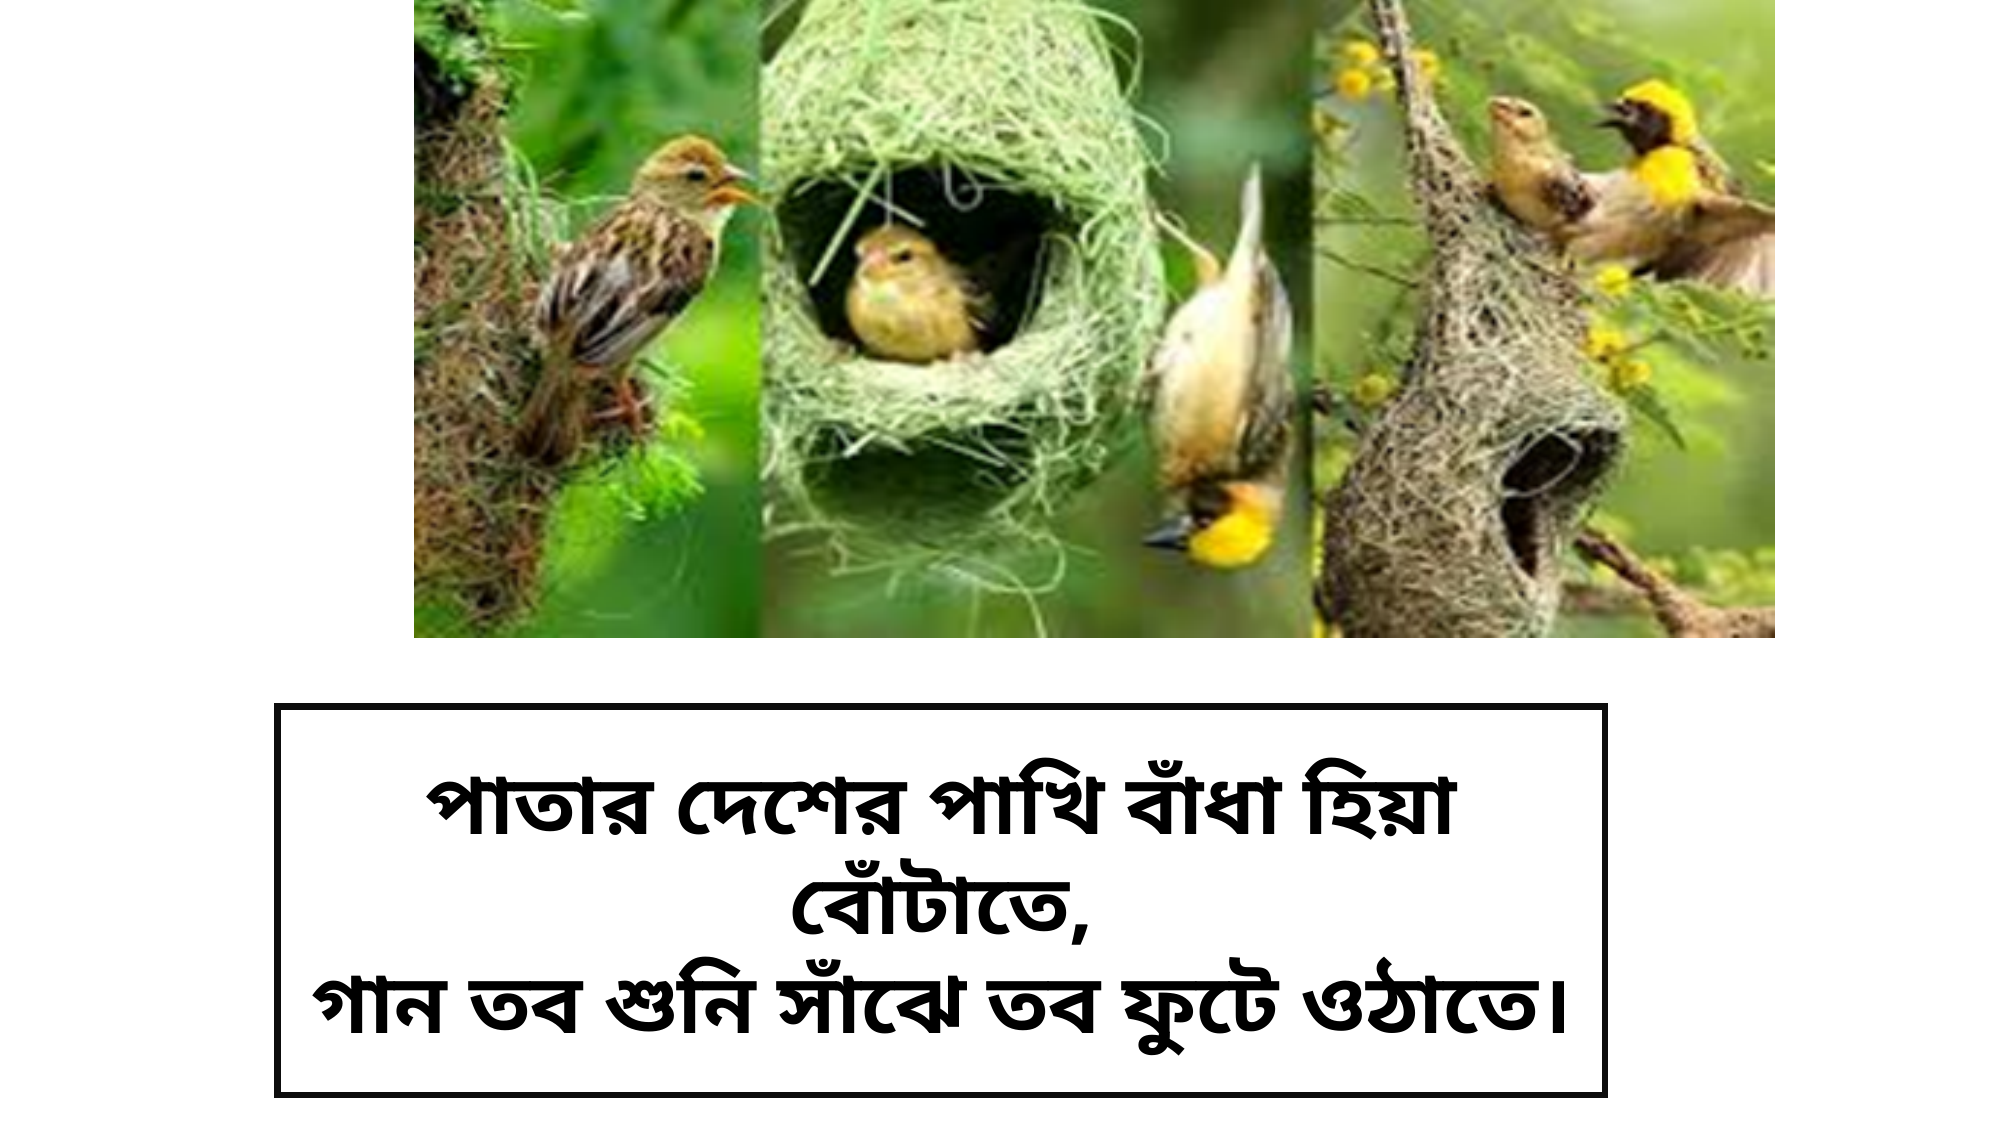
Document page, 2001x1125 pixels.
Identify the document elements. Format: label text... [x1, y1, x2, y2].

picture [414, 0, 1775, 638]
text_box পাতার দেশের পাখি বাঁধা হিয়া বোঁটাতে, গান তব শুনি সাঁঝে তব ফুটে ওঠাতে। [277, 706, 1606, 1095]
